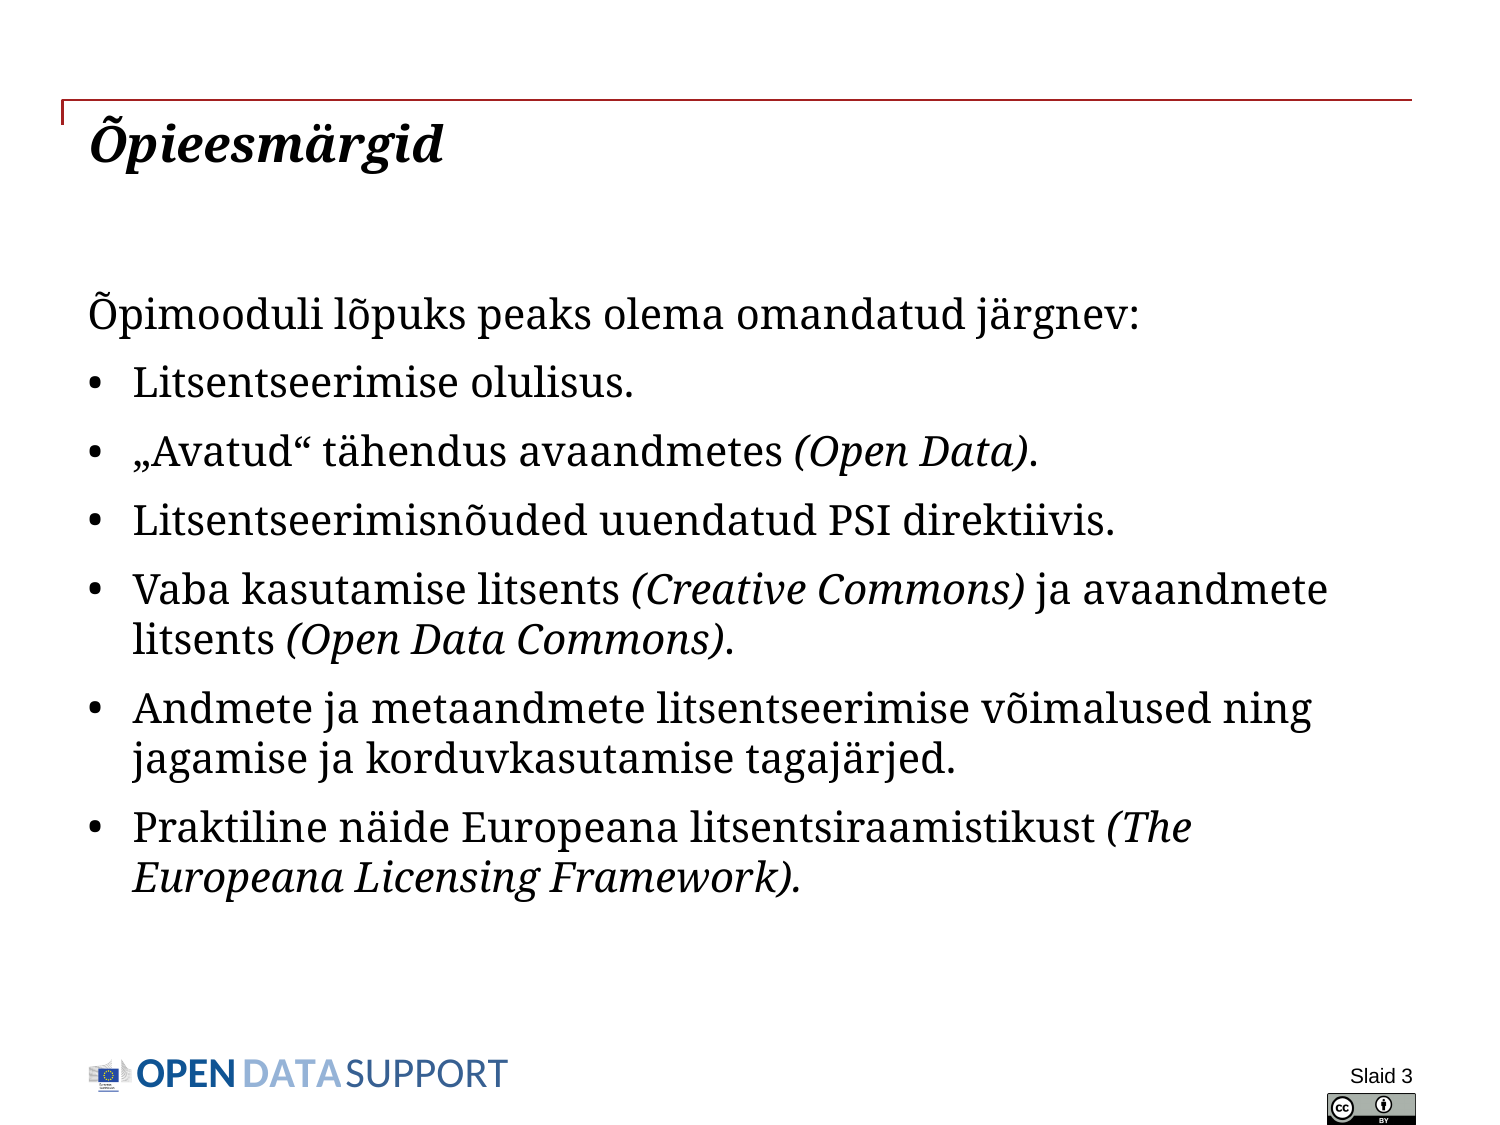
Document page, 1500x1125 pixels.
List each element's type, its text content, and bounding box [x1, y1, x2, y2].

list Õpimooduli lõpuks peaks olema omandatud järgnev: Litsentseerimise olulisus. „Avatud“ tähendus avaandmetes (Open Data). Litsentseerimisnõuded uuendatud PSI direktiivis. Vaba kasutamise litsents (Creative Commons) ja avaandmete litsents (Open Data Commons). Andmete ja metaandmete litsentseerimise võimalused ning jagamise ja korduvkasutamise tagajärjed. Praktiline näide Europeana litsentsiraamistikust (The Europeana Licensing Framework). [87, 287, 1413, 1013]
slide_number Slaid 3 [1162, 1062, 1413, 1088]
title Õpieesmärgid [88, 112, 1413, 263]
picture [1327, 1093, 1416, 1125]
